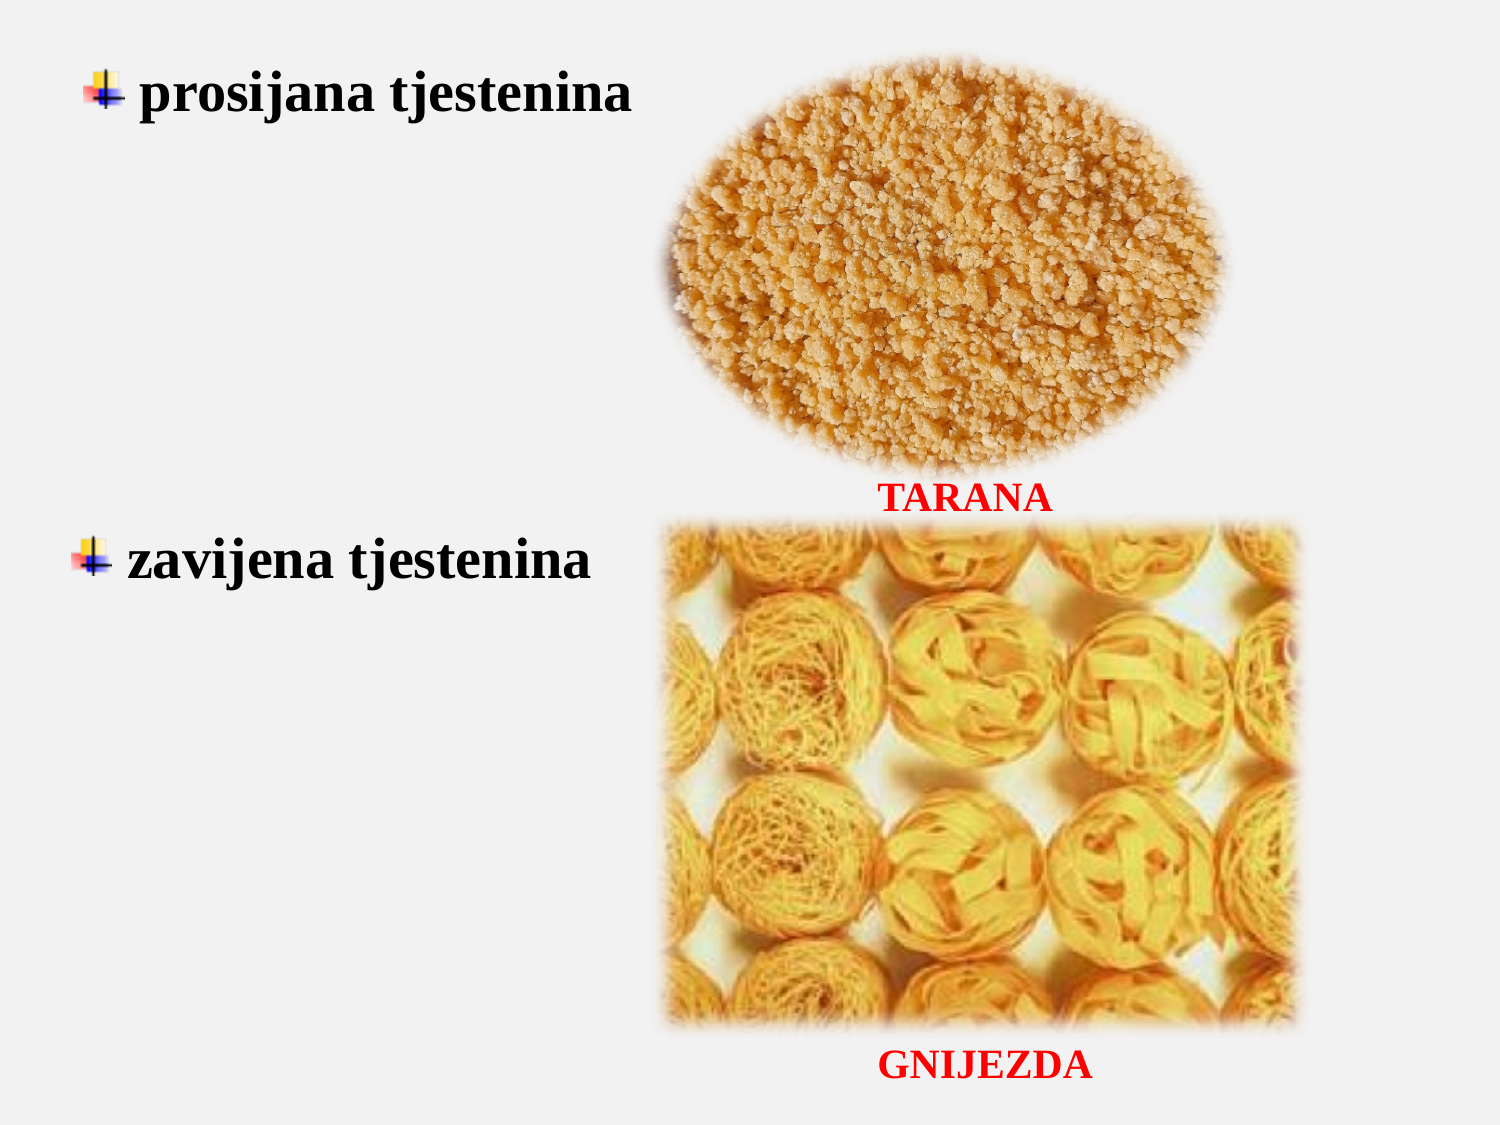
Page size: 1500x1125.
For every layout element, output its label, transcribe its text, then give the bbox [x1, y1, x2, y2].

picture [83, 67, 125, 109]
picture [649, 510, 1311, 1039]
text_box TARANA [862, 487, 1088, 510]
picture [71, 534, 112, 576]
picture [649, 45, 1238, 487]
text_box prosijana tjestenina [68, 46, 649, 131]
text_box GNIJEZDA [862, 1039, 1188, 1095]
text_box zavijena tjestenina [56, 513, 625, 643]
